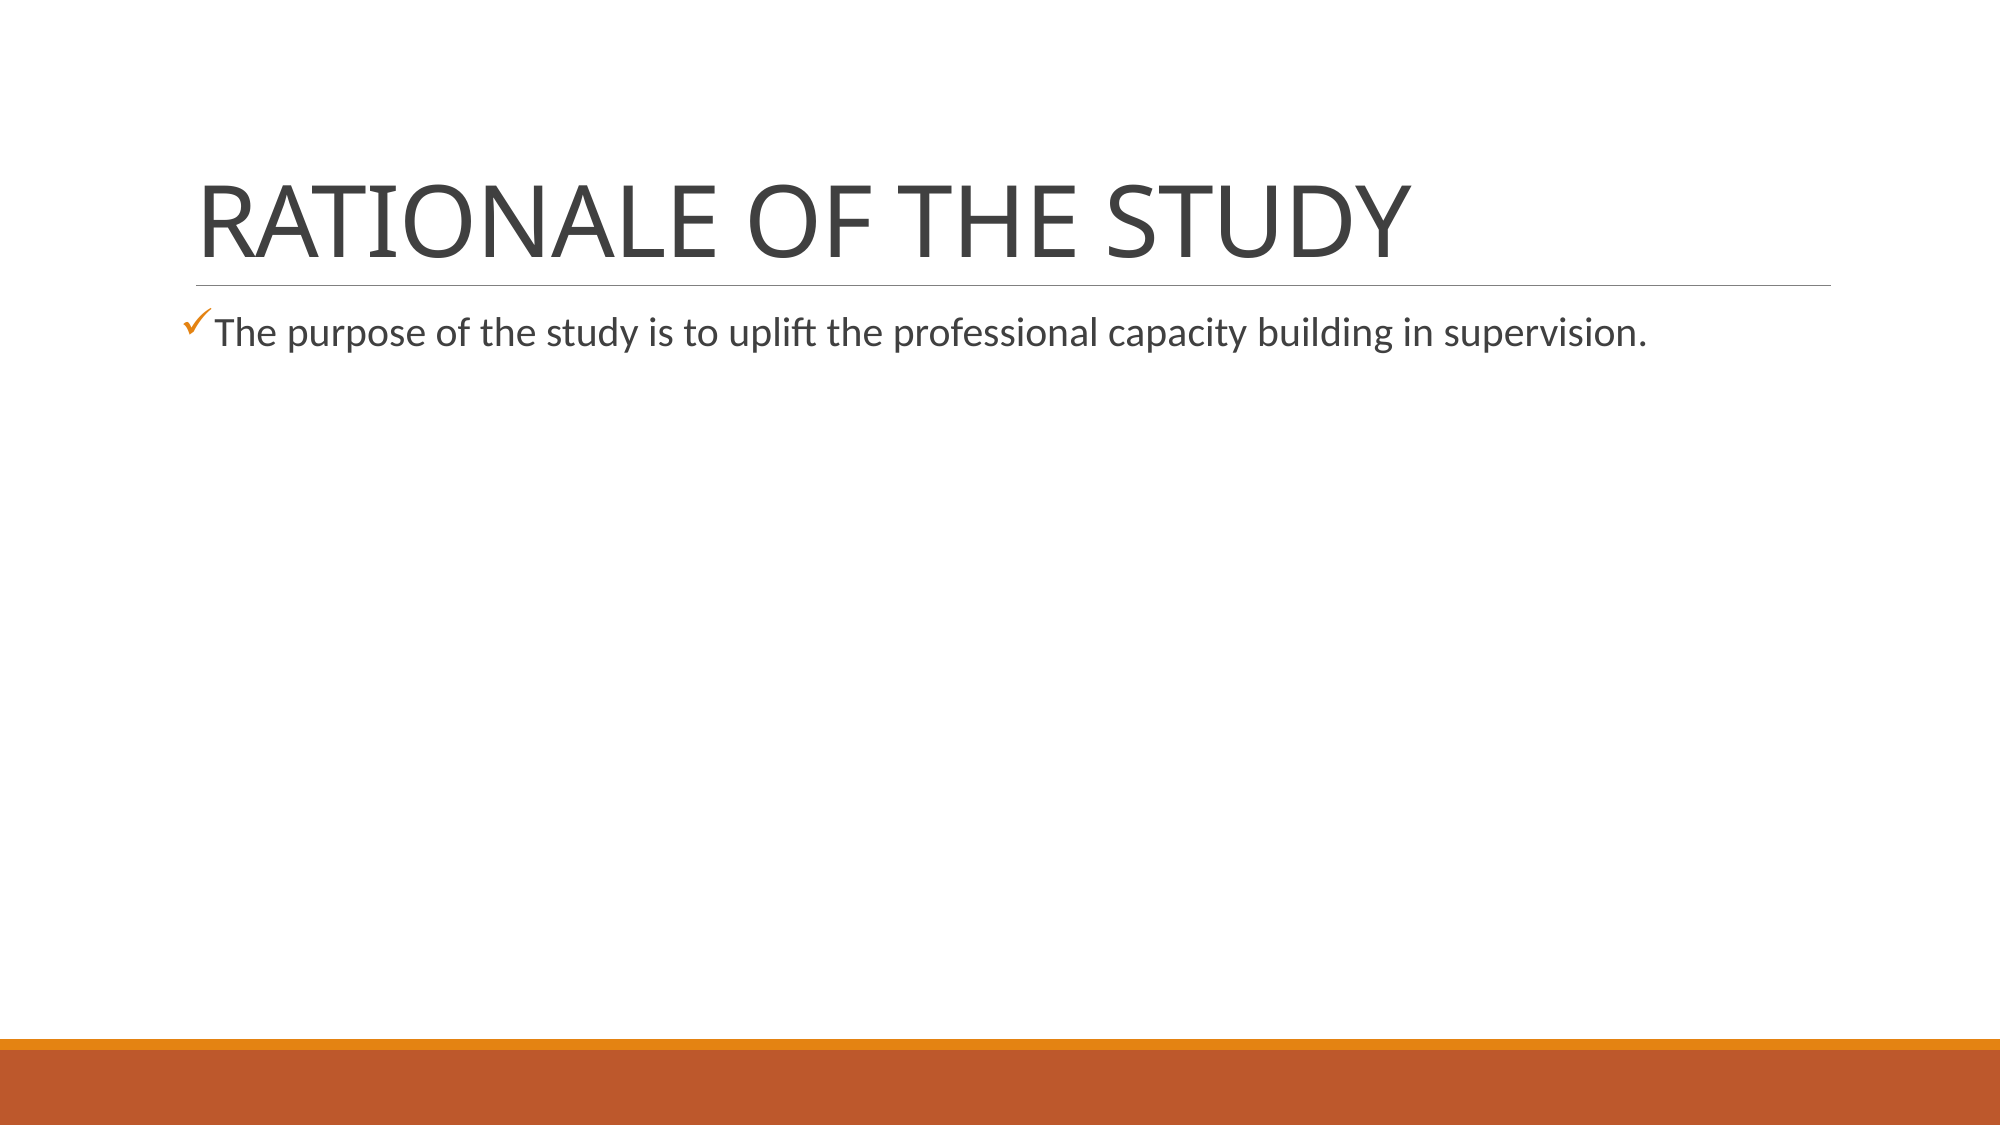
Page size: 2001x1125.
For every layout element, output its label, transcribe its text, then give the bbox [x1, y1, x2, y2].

list The purpose of the study is to uplift the professional capacity building in supervision. [180, 302, 1830, 963]
title RATIONALE OF THE STUDY [180, 47, 1830, 285]
